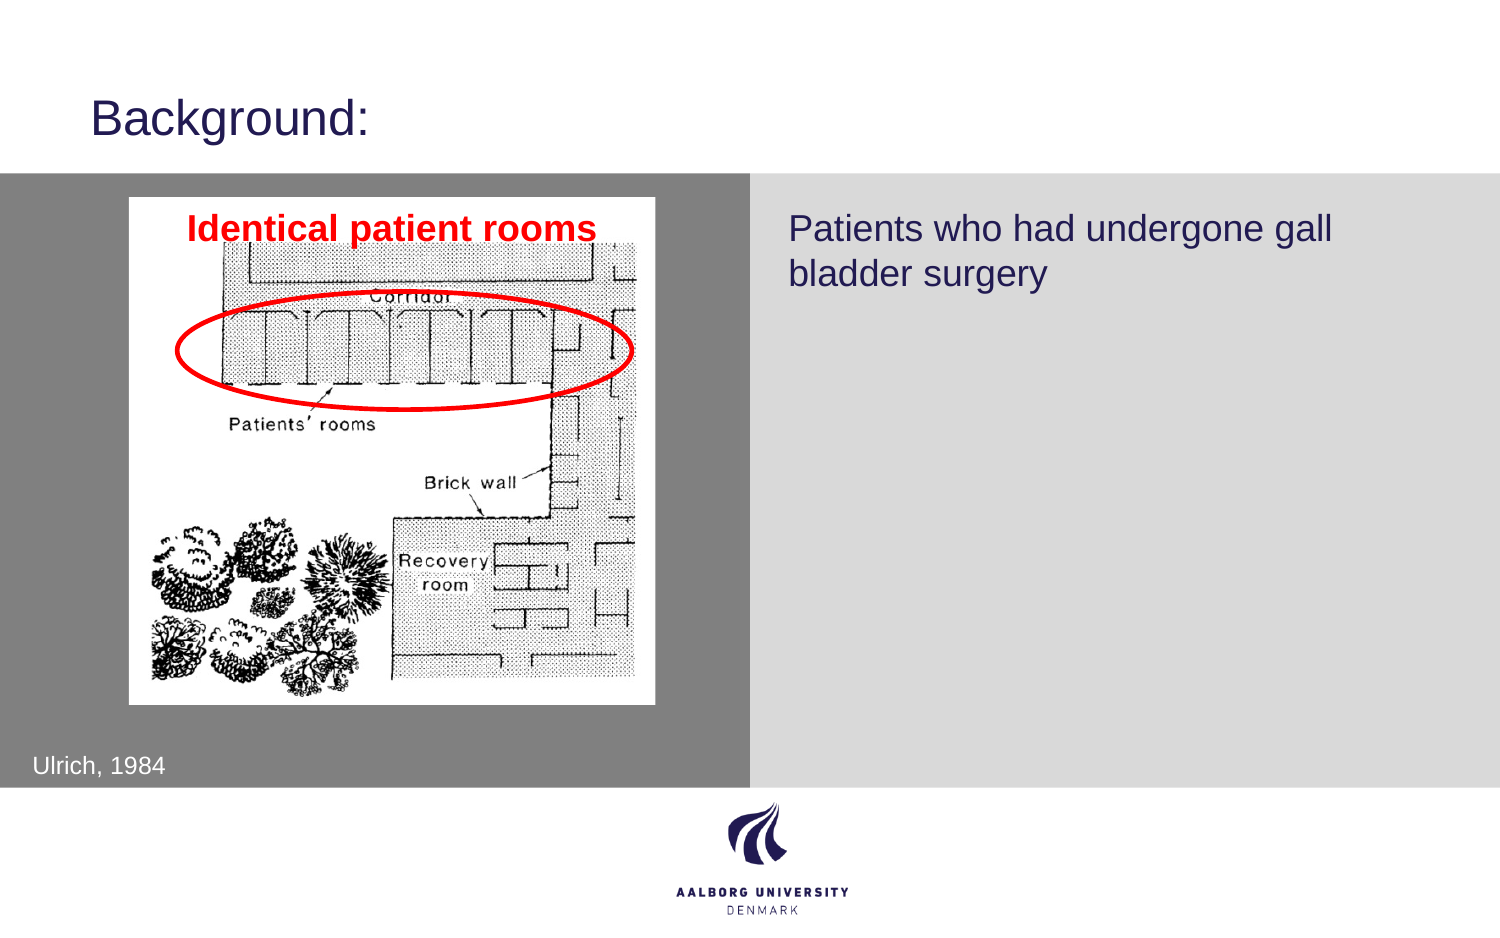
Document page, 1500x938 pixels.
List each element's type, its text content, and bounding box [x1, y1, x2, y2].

text_box [0, 172, 751, 789]
text_box Patients who had undergone gall bladder surgery [773, 197, 1436, 482]
text_box Ulrich, 1984 [17, 742, 337, 787]
title Background: [75, 37, 1425, 194]
picture [661, 789, 863, 929]
text_box [751, 172, 1500, 789]
picture [128, 196, 656, 706]
